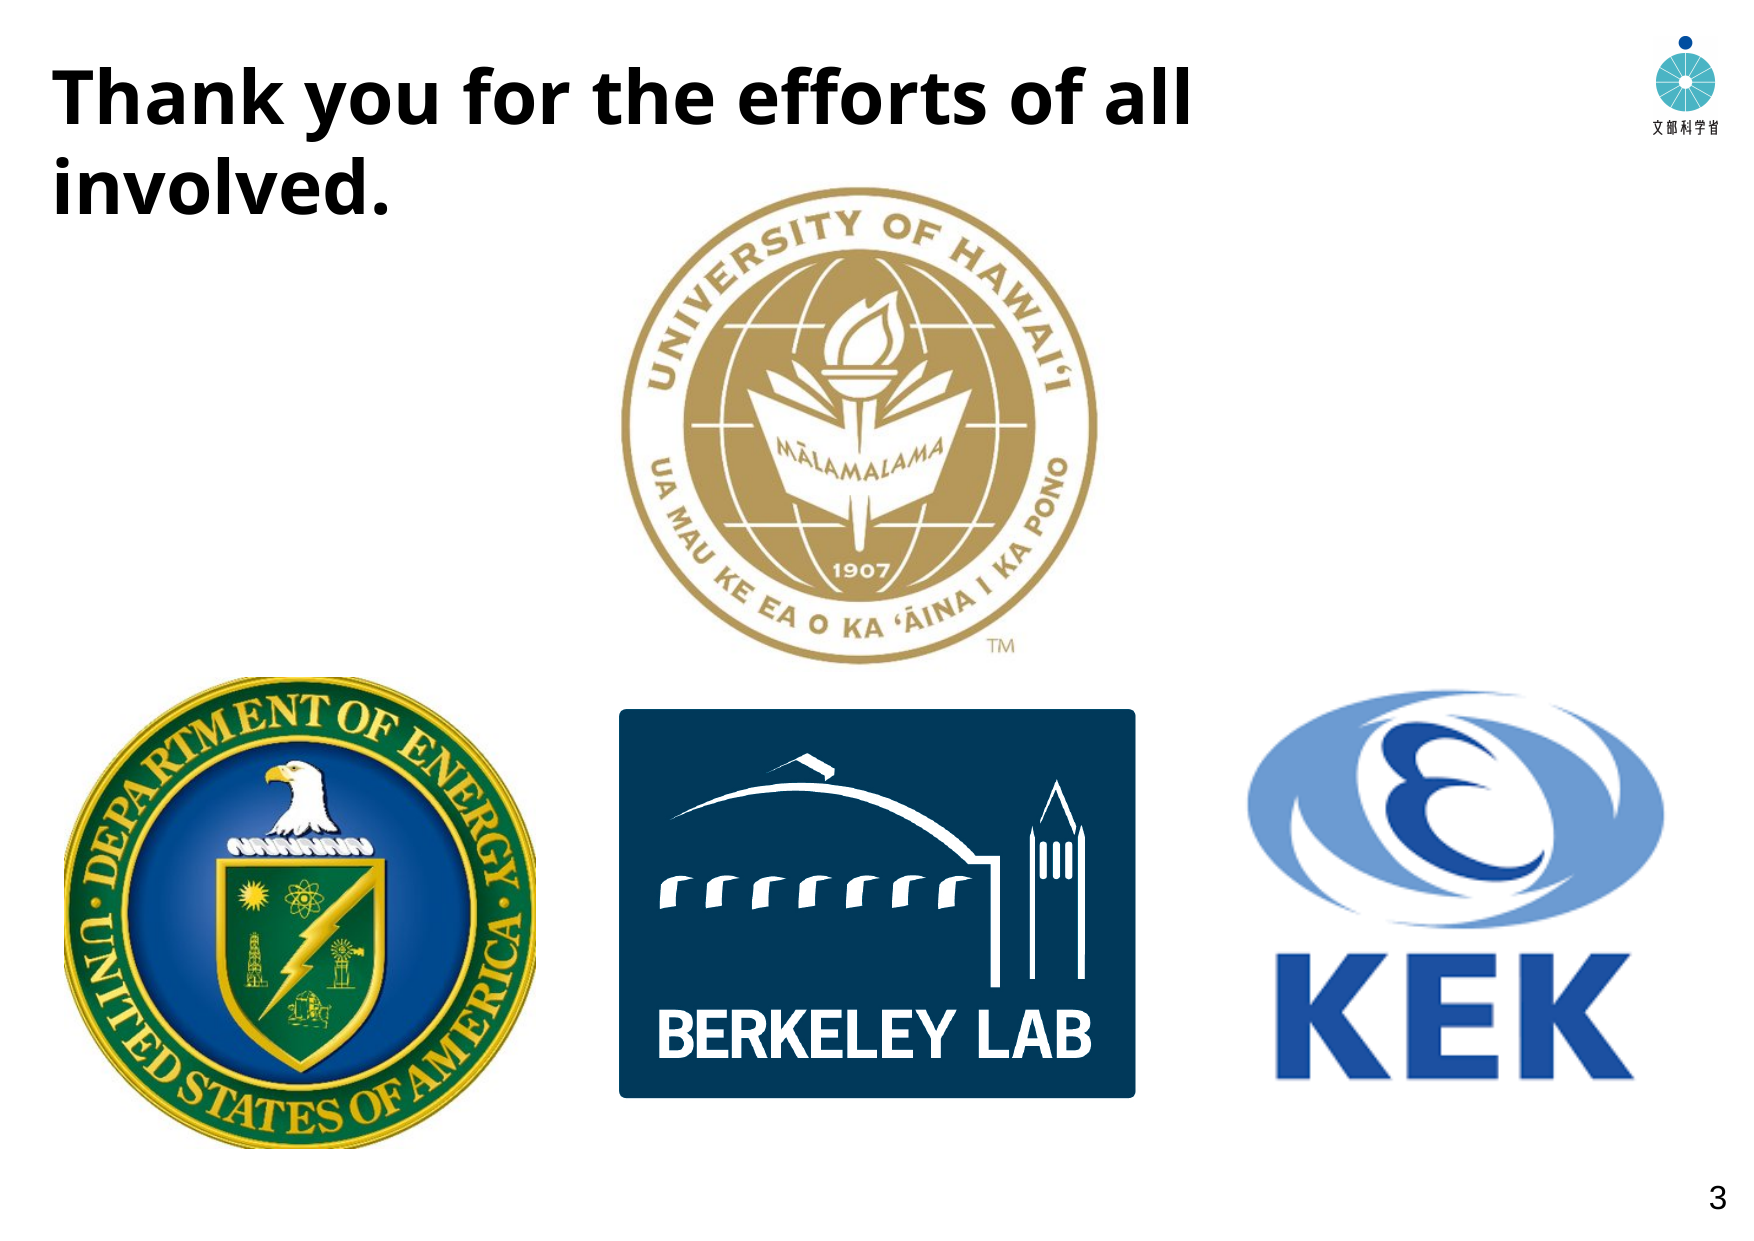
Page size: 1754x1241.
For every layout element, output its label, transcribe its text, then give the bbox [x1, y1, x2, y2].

picture [614, 704, 1140, 1104]
text_box Thank you for the efforts of all involved. [36, 42, 1523, 237]
picture [1158, 662, 1754, 1109]
picture [614, 181, 1105, 672]
picture [63, 677, 536, 1149]
picture [1653, 36, 1718, 135]
